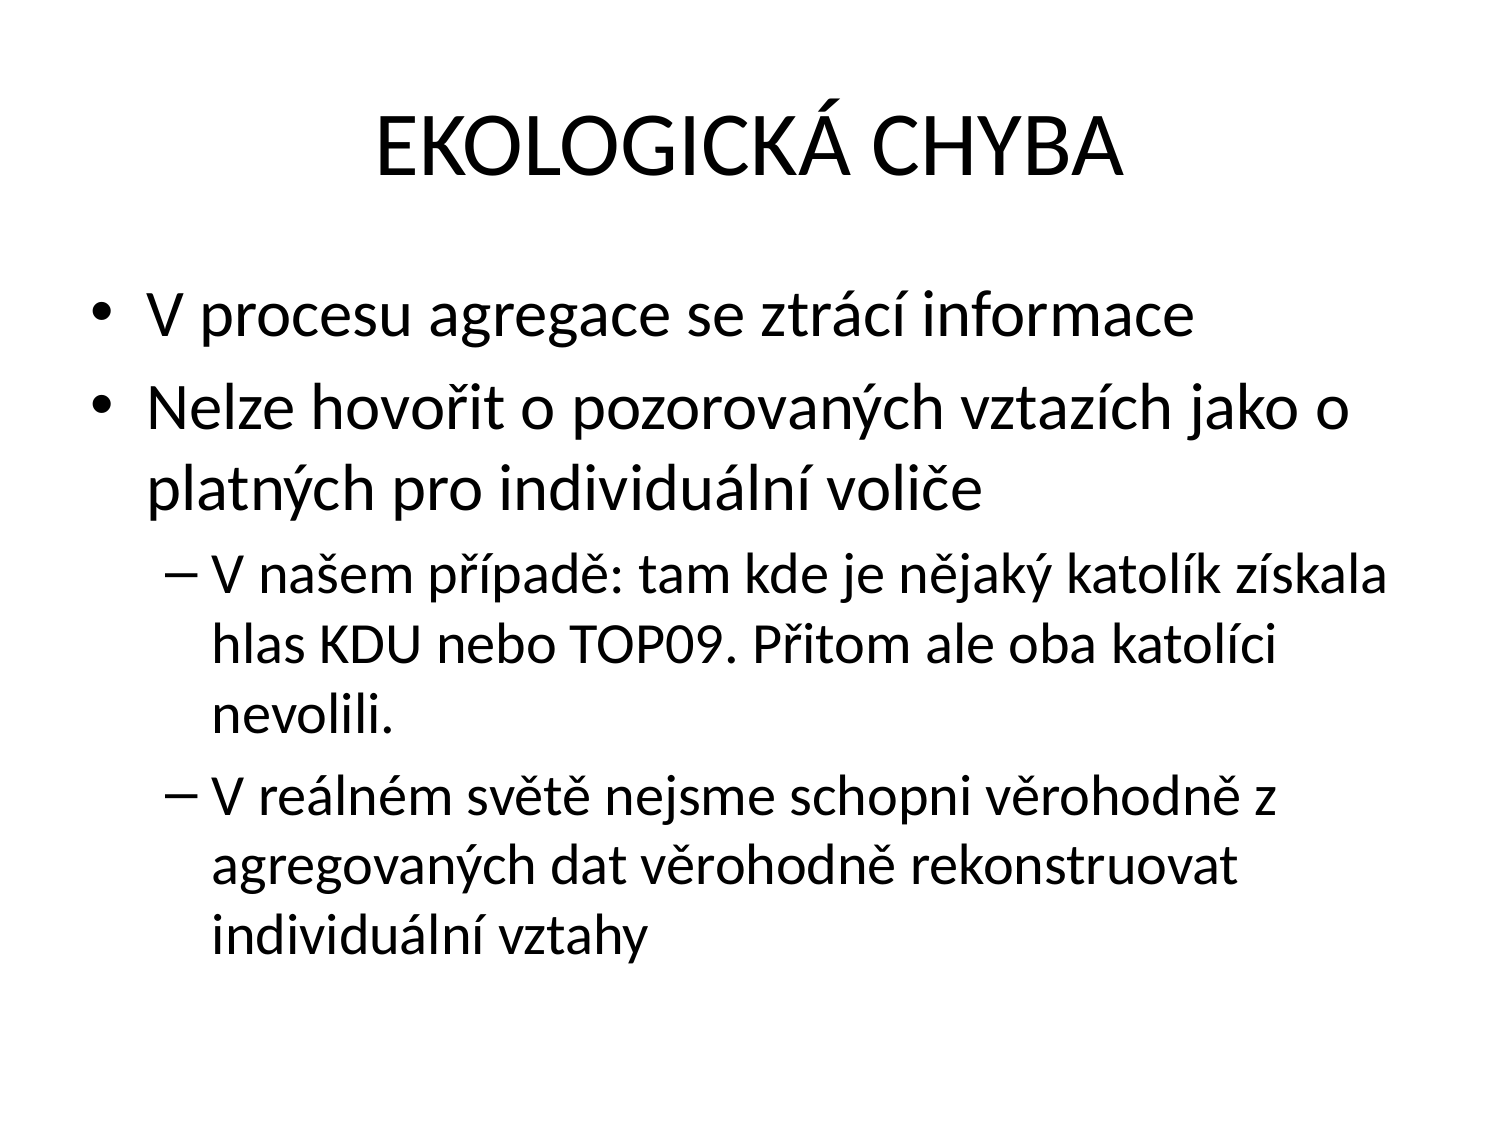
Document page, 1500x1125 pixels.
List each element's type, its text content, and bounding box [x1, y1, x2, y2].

list V procesu agregace se ztrácí informace Nelze hovořit o pozorovaných vztazích jako o platných pro individuální voliče V našem případě: tam kde je nějaký katolík získala hlas KDU nebo TOP09. Přitom ale oba katolíci nevolili. V reálném světě nejsme schopni věrohodně z agregovaných dat věrohodně rekonstruovat individuální vztahy [75, 262, 1425, 1005]
title EKOLOGICKÁ CHYBA [75, 45, 1425, 233]
